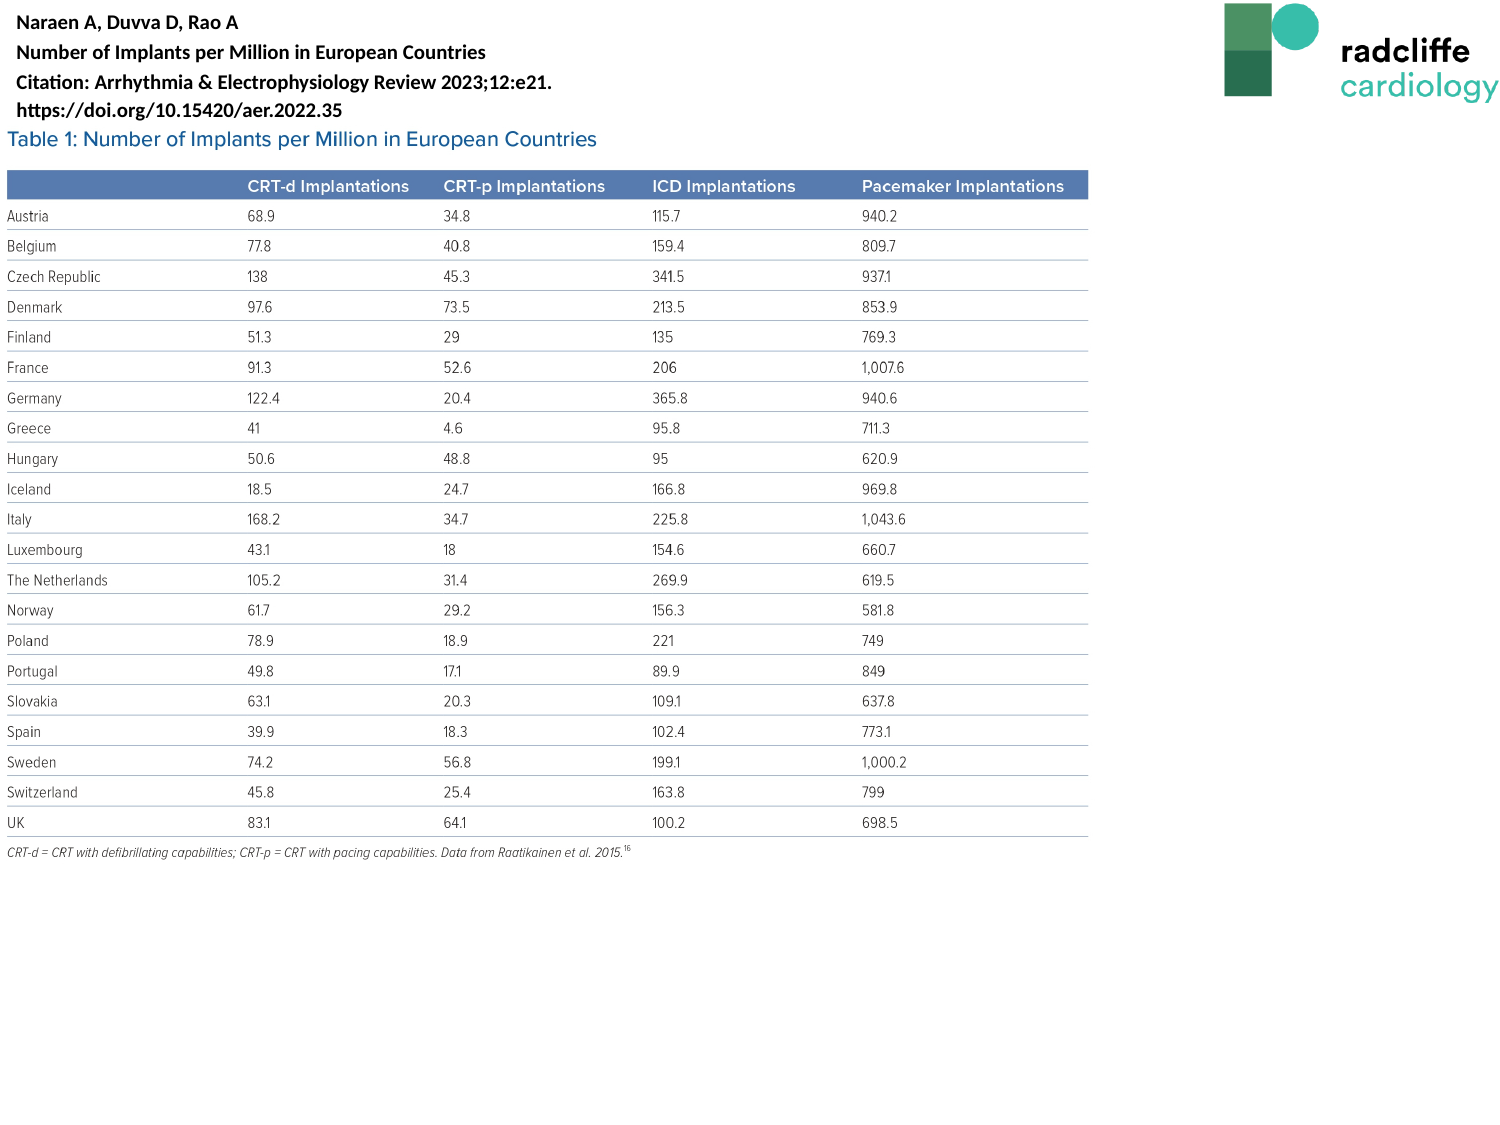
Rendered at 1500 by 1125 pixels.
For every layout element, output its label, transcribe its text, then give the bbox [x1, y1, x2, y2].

text_box https://doi.org/10.15420/aer.2022.35 [1, 89, 1500, 129]
text_box Number of Implants per Million in European Countries [1, 31, 1224, 60]
text_box Naraen A, Duvva D, Rao A [1, 1, 939, 31]
text_box Citation: Arrhythmia & Electrophysiology Review 2023;12:e21. [1, 60, 1224, 89]
picture [1, 124, 1096, 868]
picture [1224, 1, 1499, 104]
